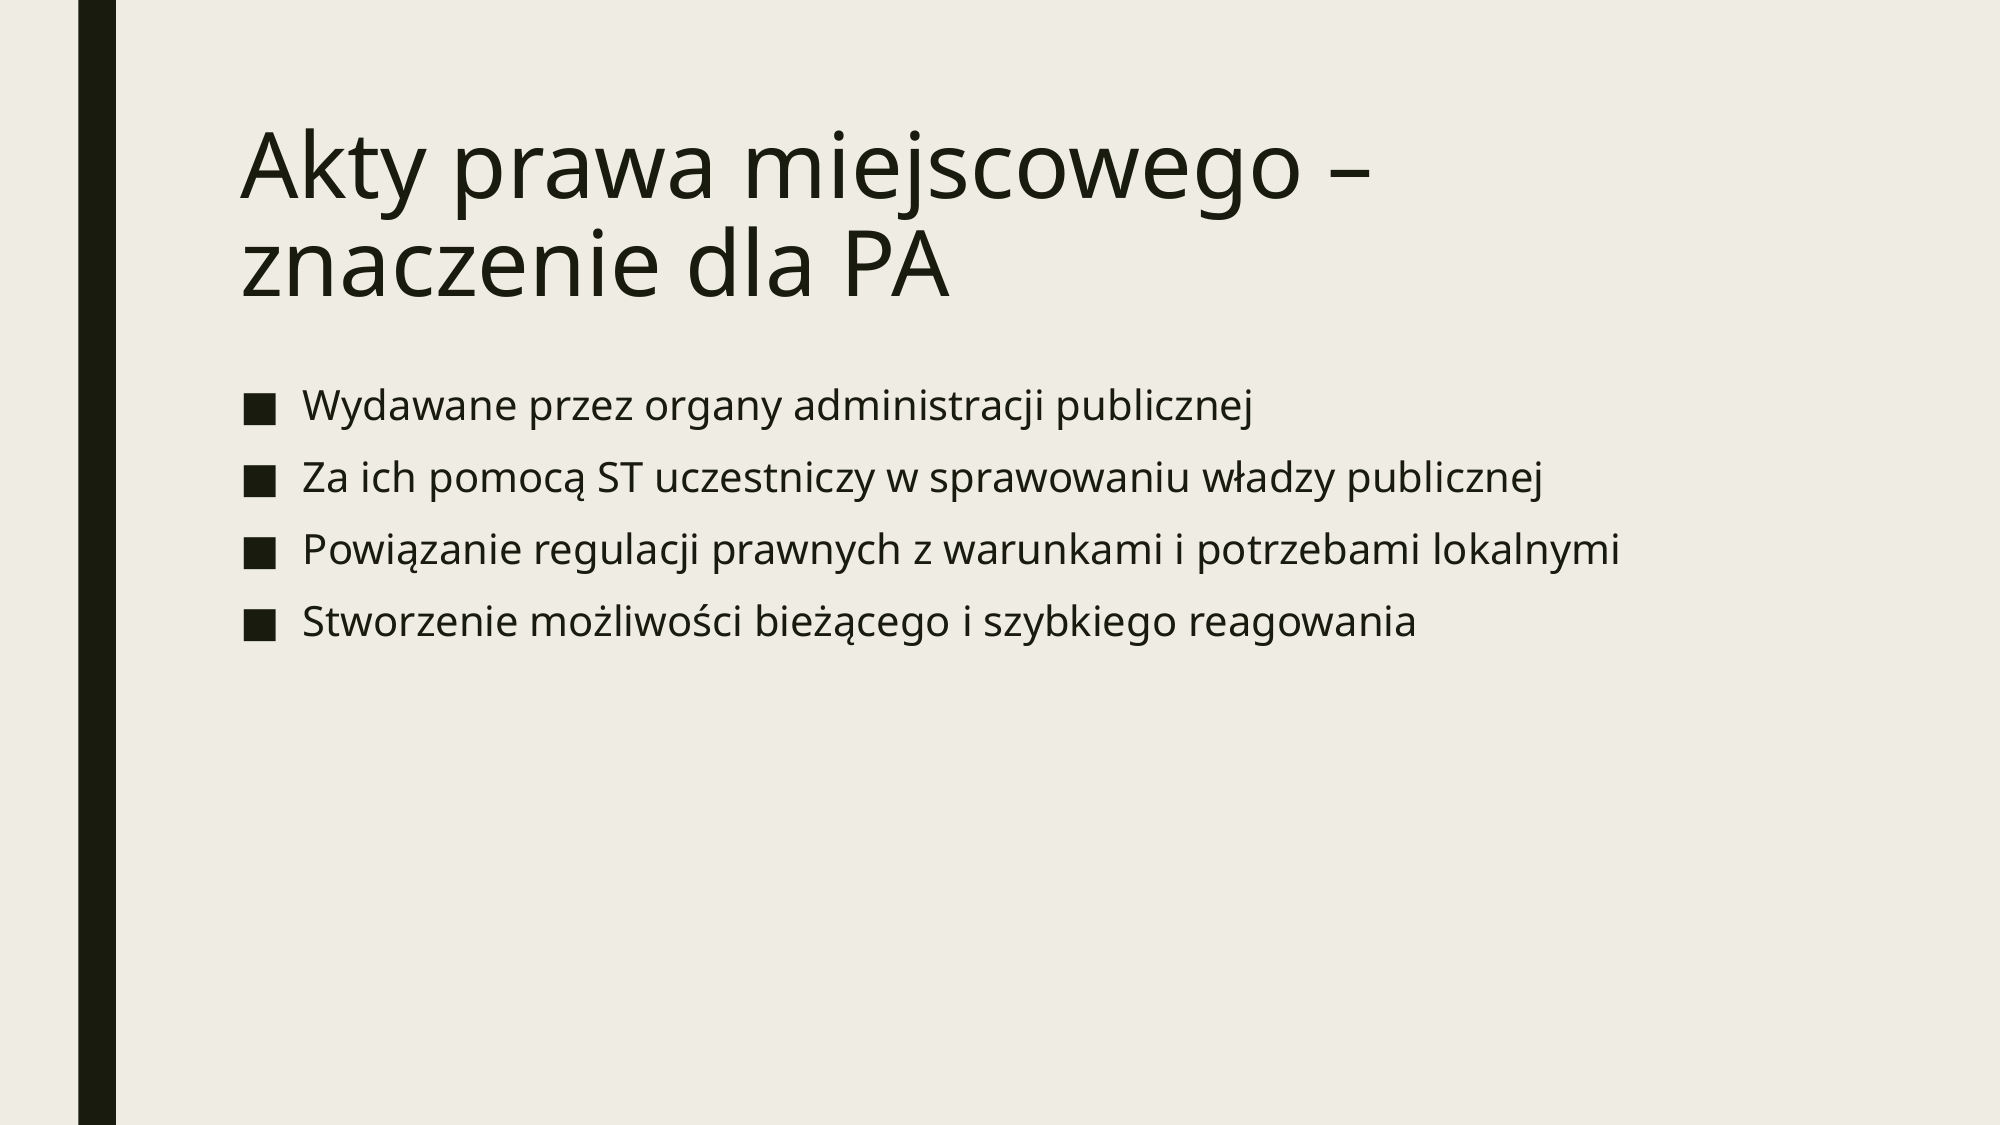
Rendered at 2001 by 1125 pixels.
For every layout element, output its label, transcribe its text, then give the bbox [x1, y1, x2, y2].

title Akty prawa miejscowego – znaczenie dla PA [225, 112, 1800, 357]
list Wydawane przez organy administracji publicznej Za ich pomocą ST uczestniczy w sprawowaniu władzy publicznej Powiązanie regulacji prawnych z warunkami i potrzebami lokalnymi Stworzenie możliwości bieżącego i szybkiego reagowania [225, 375, 1800, 963]
